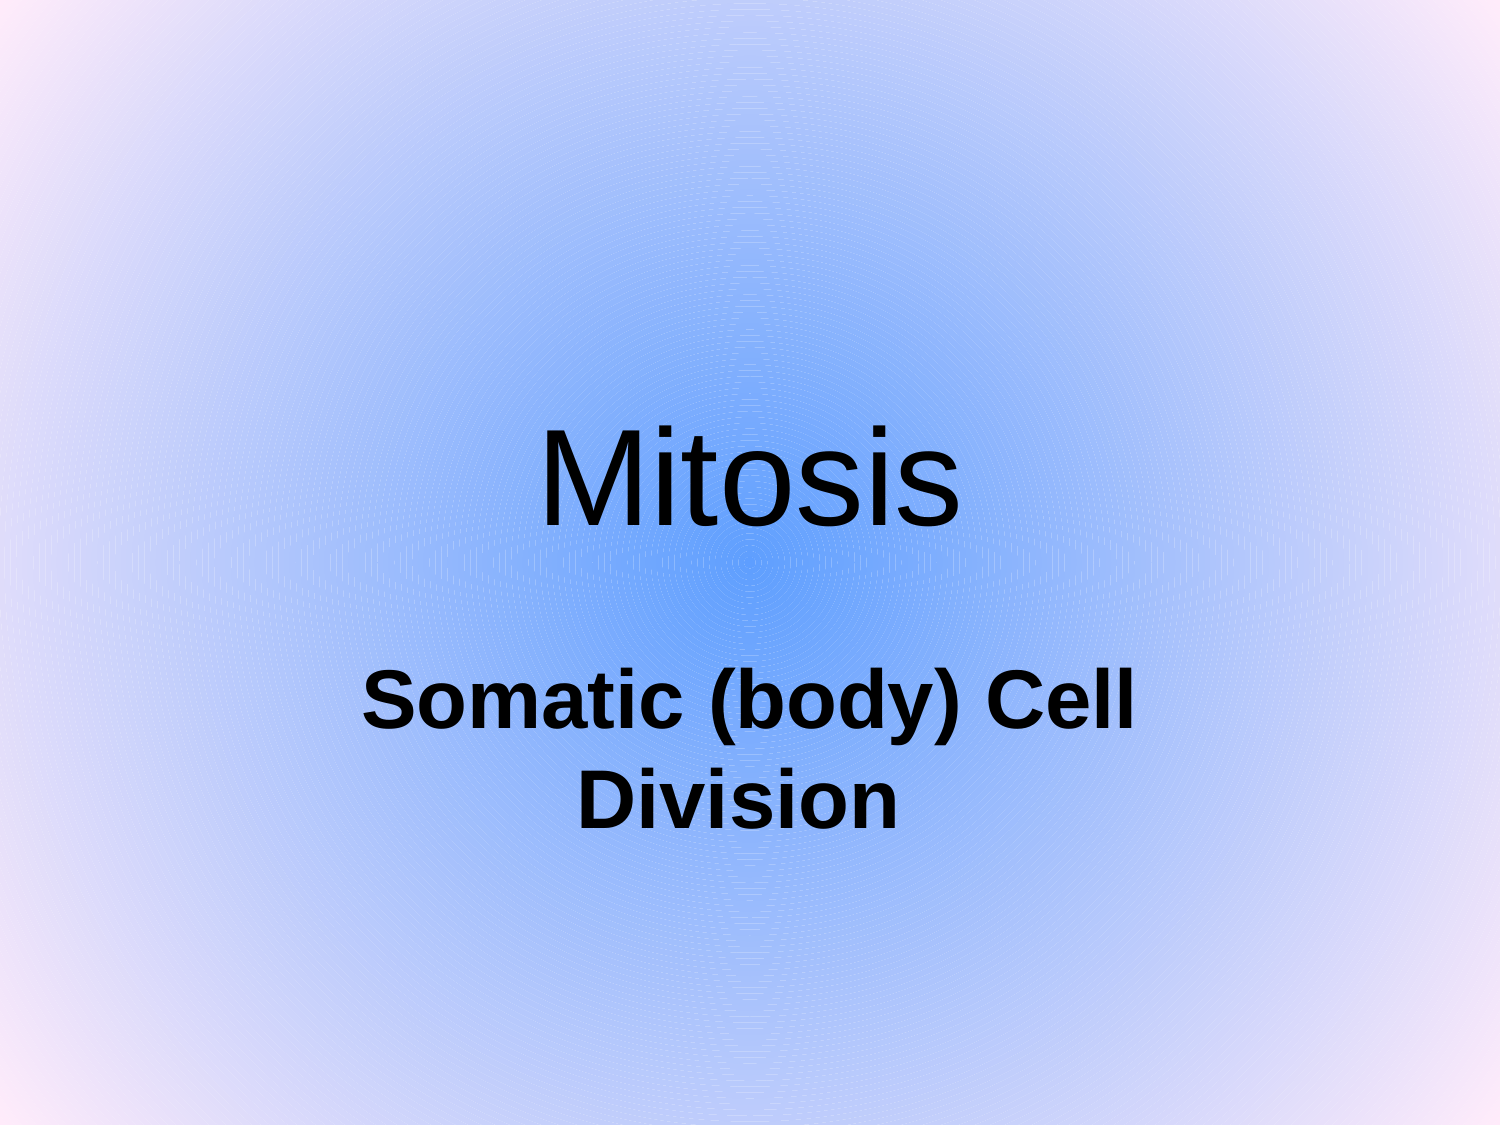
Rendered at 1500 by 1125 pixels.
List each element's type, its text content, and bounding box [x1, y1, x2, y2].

subtitle Somatic (body) Cell Division [225, 637, 1275, 1125]
title Mitosis [112, 368, 1388, 572]
